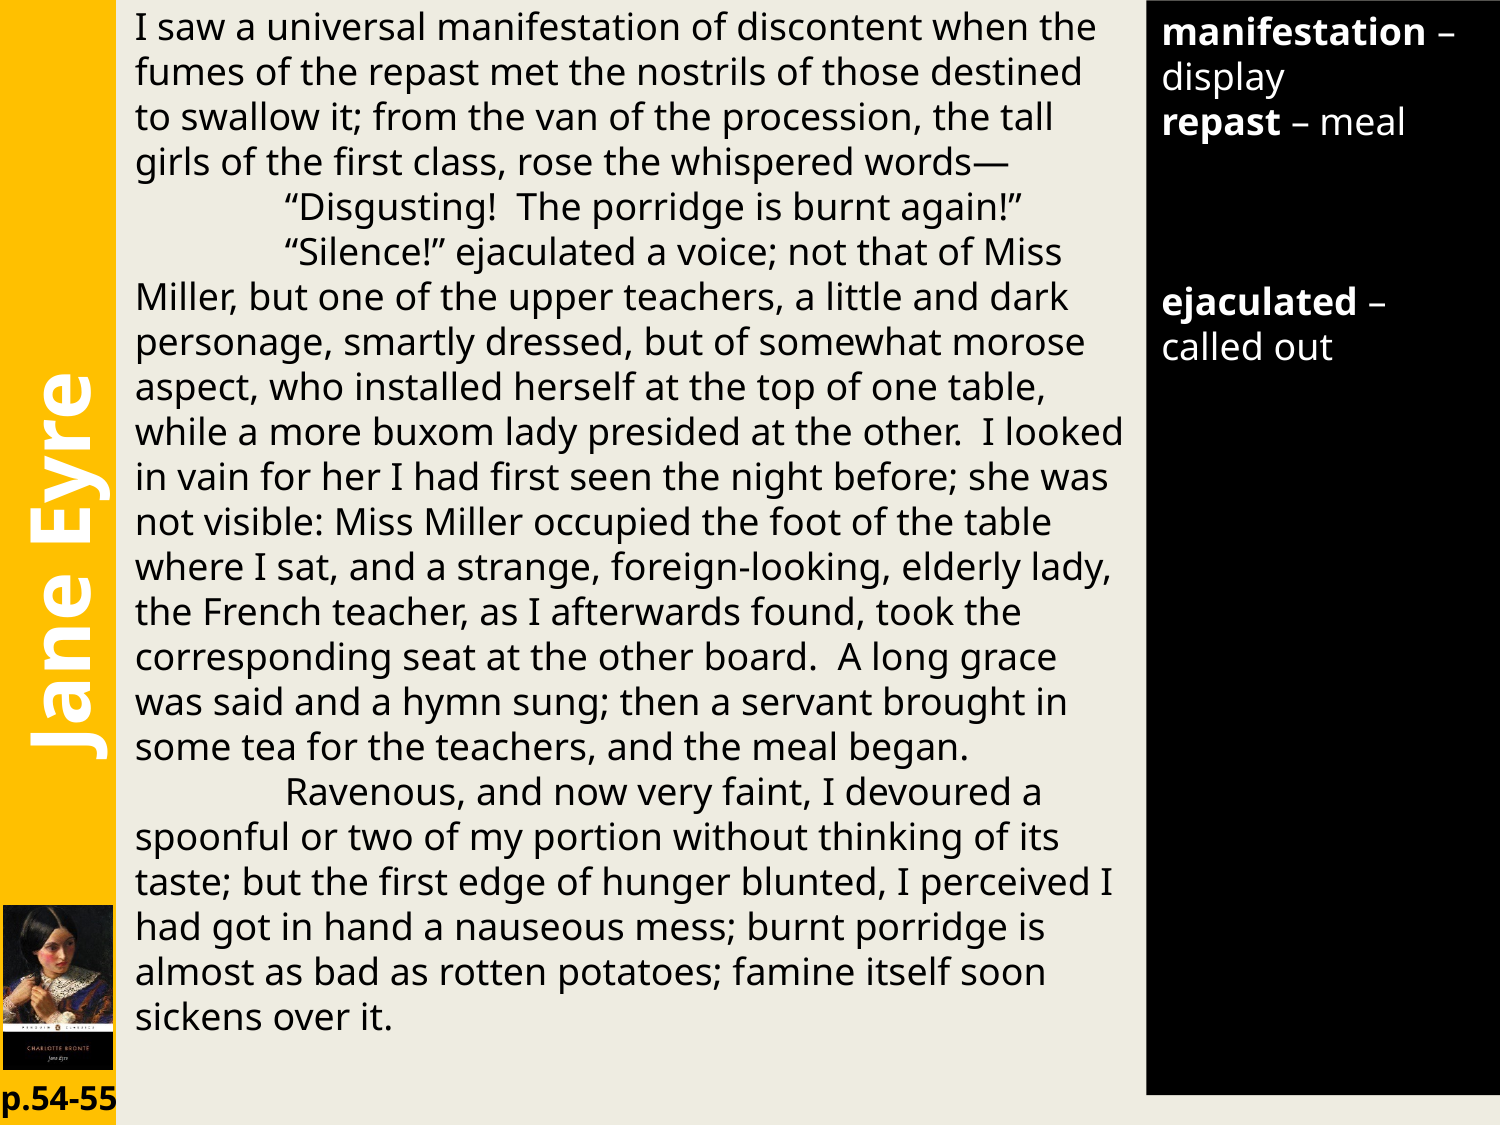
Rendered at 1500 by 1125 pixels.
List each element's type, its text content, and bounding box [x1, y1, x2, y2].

text_box I saw a universal manifestation of discontent when the fumes of the repast met the nostrils of those destined to swallow it; from the van of the procession, the tall girls of the first class, rose the whispered words— “Disgusting! The porridge is burnt again!” “Silence!” ejaculated a voice; not that of Miss Miller, but one of the upper teachers, a little and dark personage, smartly dressed, but of somewhat morose aspect, who installed herself at the top of one table, while a more buxom lady presided at the other. I looked in vain for her I had first seen the night before; she was not visible: Miss Miller occupied the foot of the table where I sat, and a strange, foreign-looking, elderly lady, the French teacher, as I afterwards found, took the corresponding seat at the other board. A long grace was said and a hymn sung; then a servant brought in some tea for the teachers, and the meal began. Ravenous, and now very faint, I devoured a spoonful or two of my portion without thinking of its taste; but the first edge of hunger blunted, I perceived I had got in hand a nauseous mess; burnt porridge is almost as bad as rotten potatoes; famine itself soon sickens over it. [120, 0, 1143, 1046]
text_box p.54-55 [0, 1069, 148, 1125]
picture [3, 905, 114, 1070]
text_box Jane Eyre [0, 0, 115, 906]
text_box manifestation – display repast – meal ejaculated – called out [1146, 0, 1500, 1096]
